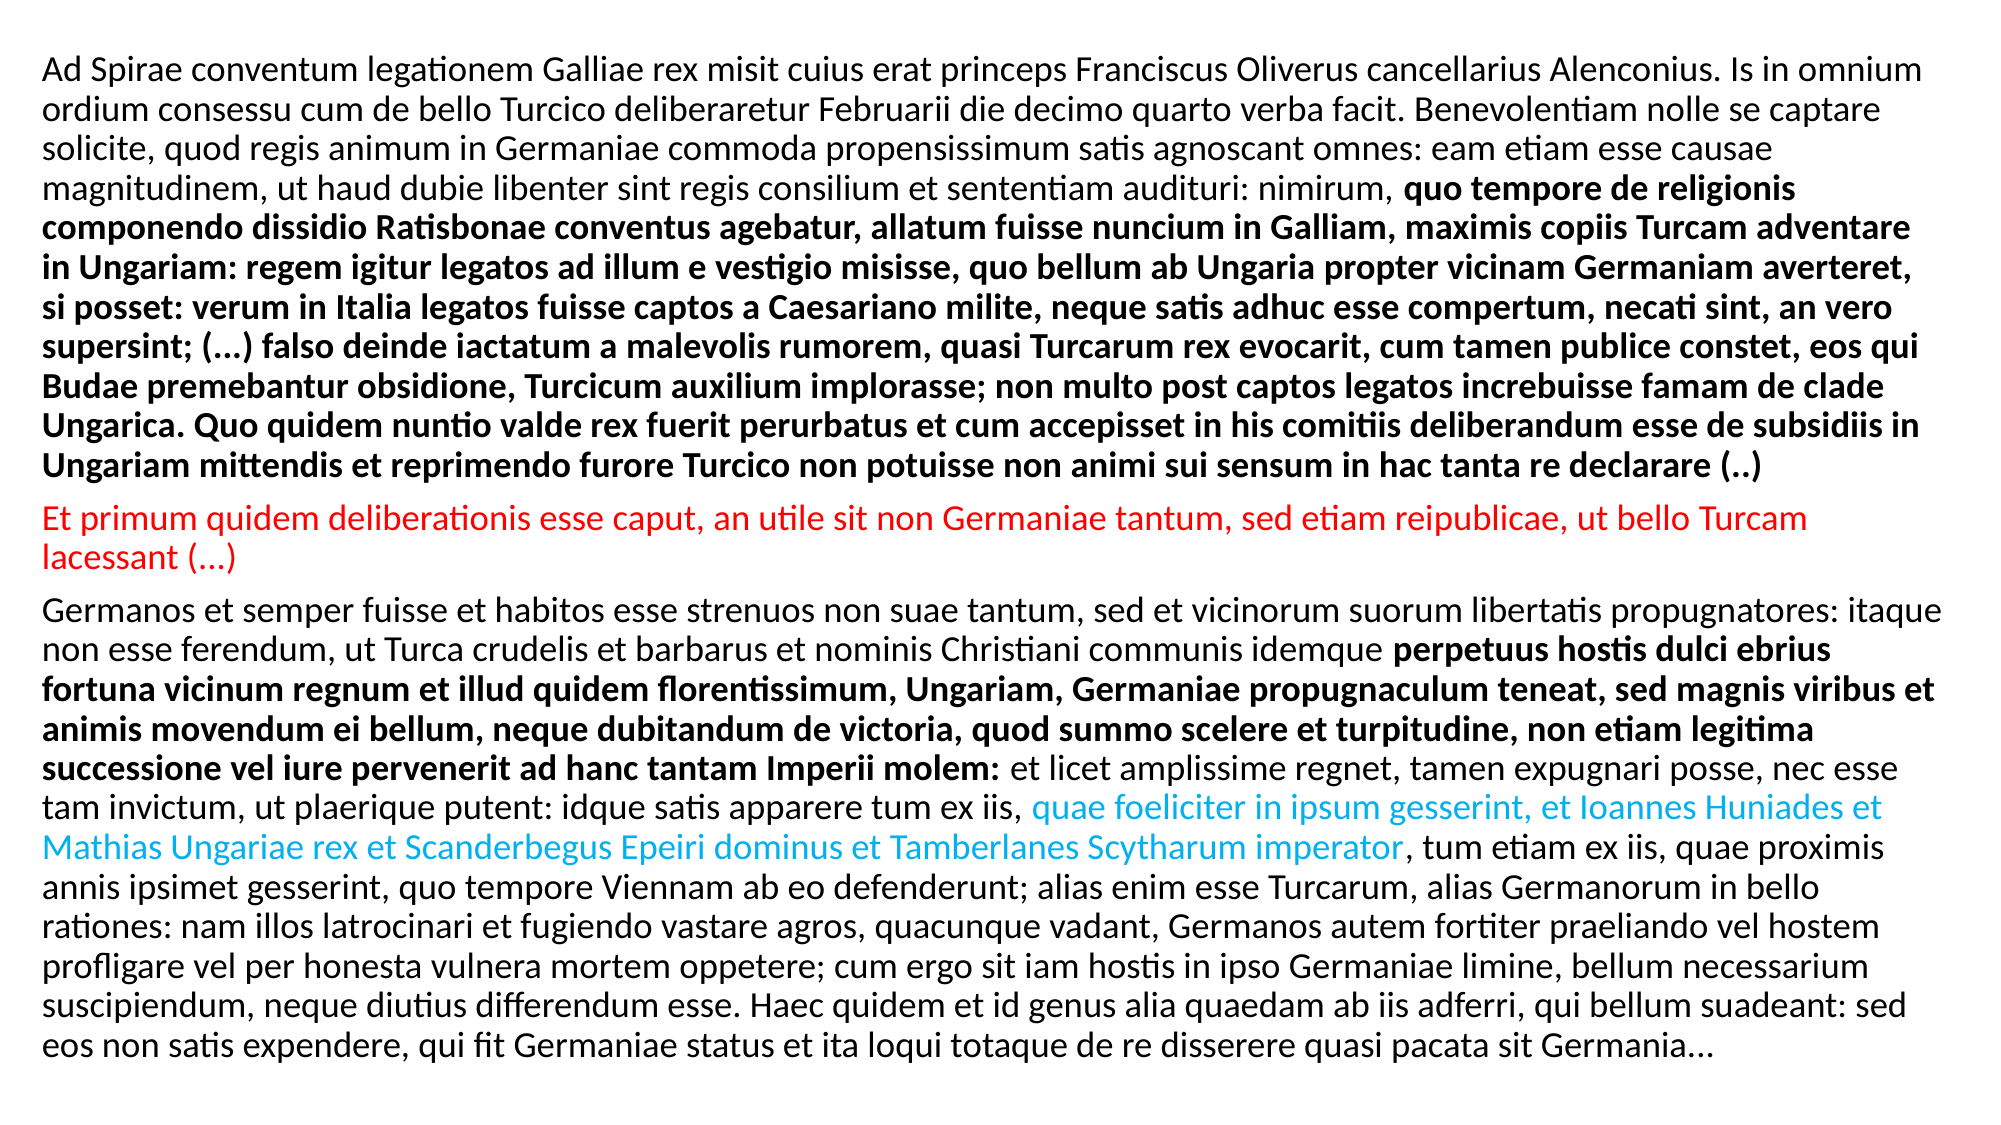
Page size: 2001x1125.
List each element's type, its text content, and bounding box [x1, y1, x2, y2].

list Ad Spirae conventum legationem Galliae rex misit cuius erat princeps Franciscus Oliverus cancellarius Alenconius. Is in omnium ordium consessu cum de bello Turcico deliberaretur Februarii die decimo quarto verba facit. Benevolentiam nolle se captare solicite, quod regis animum in Germaniae commoda propensissimum satis agnoscant omnes: eam etiam esse causae magnitudinem, ut haud dubie libenter sint regis consilium et sententiam audituri: nimirum, quo tempore de religionis componendo dissidio Ratisbonae conventus agebatur, allatum fuisse nuncium in Galliam, maximis copiis Turcam adventare in Ungariam: regem igitur legatos ad illum e vestigio misisse, quo bellum ab Ungaria propter vicinam Germaniam averteret, si posset: verum in Italia legatos fuisse captos a Caesariano milite, neque satis adhuc esse compertum, necati sint, an vero supersint; (...) falso deinde iactatum a malevolis rumorem, quasi Turcarum rex evocarit, cum tamen publice constet, eos qui Budae premebantur obsidione, Turcicum auxilium implorasse; non multo post captos legatos increbuisse famam de clade Ungarica. Quo quidem nuntio valde rex fuerit perurbatus et cum accepisset in his comitiis deliberandum esse de subsidiis in Ungariam mittendis et reprimendo furore Turcico non potuisse non animi sui sensum in hac tanta re declarare (..) Et primum quidem deliberationis esse caput, an utile sit non Germaniae tantum, sed etiam reipublicae, ut bello Turcam lacessant (...) Germanos et semper fuisse et habitos esse strenuos non suae tantum, sed et vicinorum suorum libertatis propugnatores: itaque non esse ferendum, ut Turca crudelis et barbarus et nominis Christiani communis idemque perpetuus hostis dulci ebrius fortuna vicinum regnum et illud quidem florentissimum, Ungariam, Germaniae propugnaculum teneat, sed magnis viribus et animis movendum ei bellum, neque dubitandum de victoria, quod summo scelere et turpitudine, non etiam legitima successione vel iure pervenerit ad hanc tantam Imperii molem: et licet amplissime regnet, tamen expugnari posse, nec esse tam invictum, ut plaerique putent: idque satis apparere tum ex iis, quae foeliciter in ipsum gesserint, et Ioannes Huniades et Mathias Ungariae rex et Scanderbegus Epeiri dominus et Tamberlanes Scytharum imperator, tum etiam ex iis, quae proximis annis ipsimet gesserint, quo tempore Viennam ab eo defenderunt; alias enim esse Turcarum, alias Germanorum in bello rationes: nam illos latrocinari et fugiendo vastare agros, quacunque vadant, Germanos autem fortiter praeliando vel hostem profligare vel per honesta vulnera mortem oppetere; cum ergo sit iam hostis in ipso Germaniae limine, bellum necessarium suscipiendum, neque diutius differendum esse. Haec quidem et id genus alia quaedam ab iis adferri, qui bellum suadeant: sed eos non satis expendere, qui fit Germaniae status et ita loqui totaque de re disserere quasi pacata sit Germania... [26, 42, 1962, 1125]
